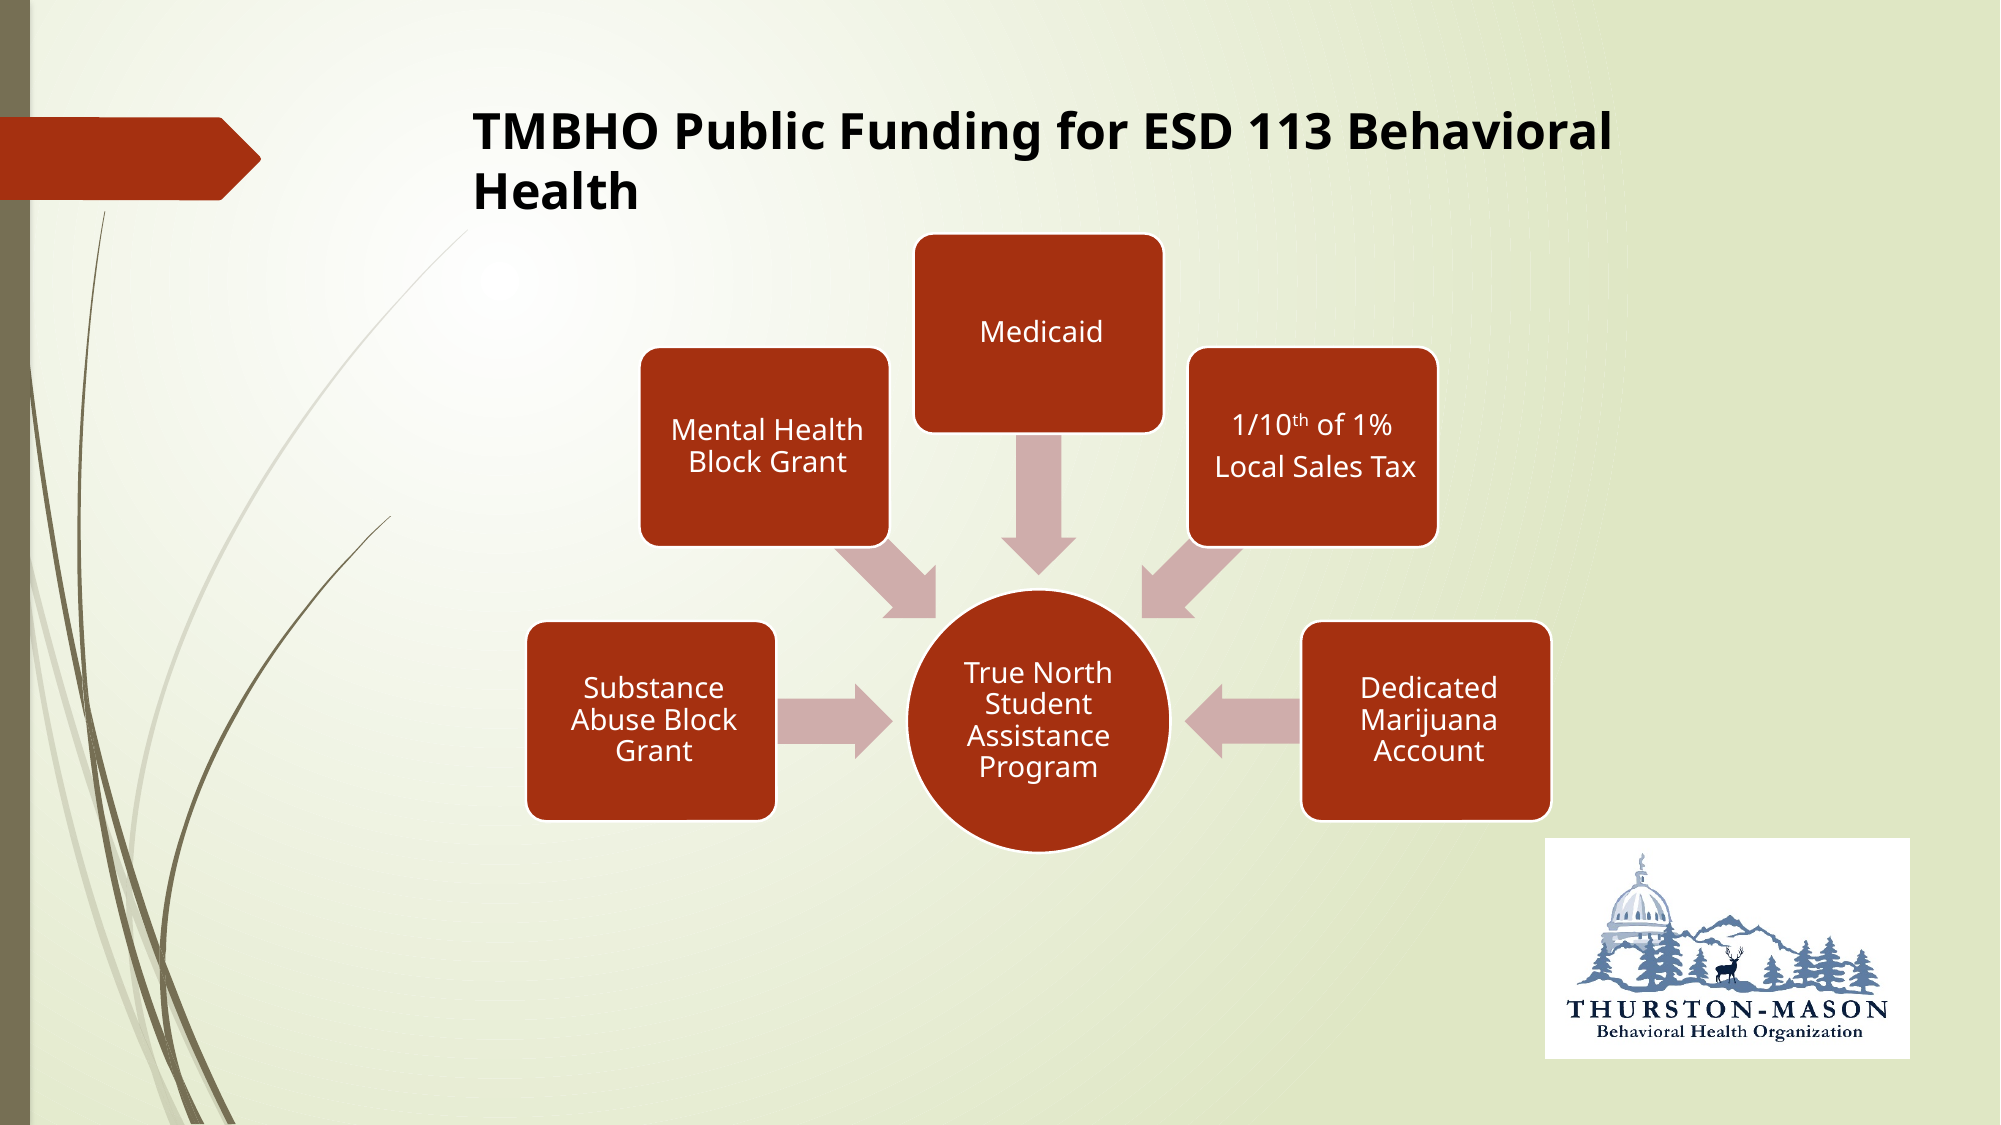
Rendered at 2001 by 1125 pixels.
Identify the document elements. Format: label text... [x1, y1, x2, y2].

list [307, 233, 1771, 854]
picture [1545, 838, 1911, 1059]
text_box TMBHO Public Funding for ESD 113 Behavioral Health [458, 91, 1770, 227]
